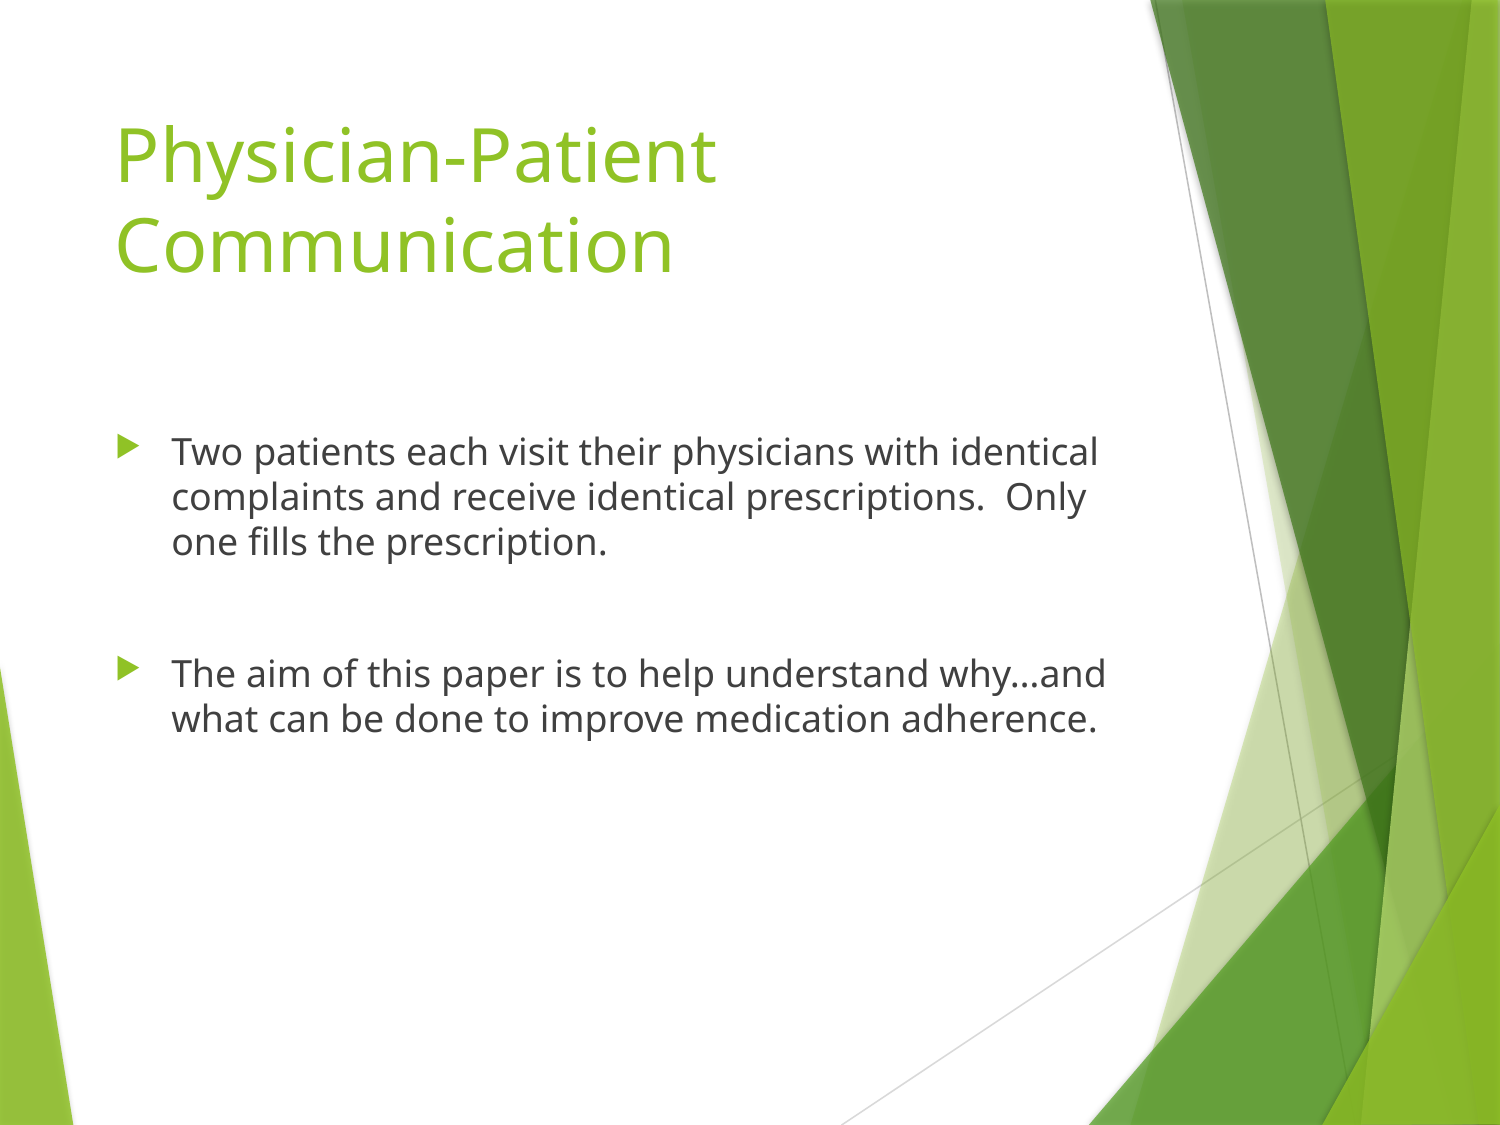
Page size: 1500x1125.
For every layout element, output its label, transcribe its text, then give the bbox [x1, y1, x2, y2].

title Physician-Patient Communication [99, 99, 1142, 317]
list Two patients each visit their physicians with identical complaints and receive identical prescriptions. Only one fills the prescription. The aim of this paper is to help understand why…and what can be done to improve medication adherence. [99, 354, 1142, 992]
